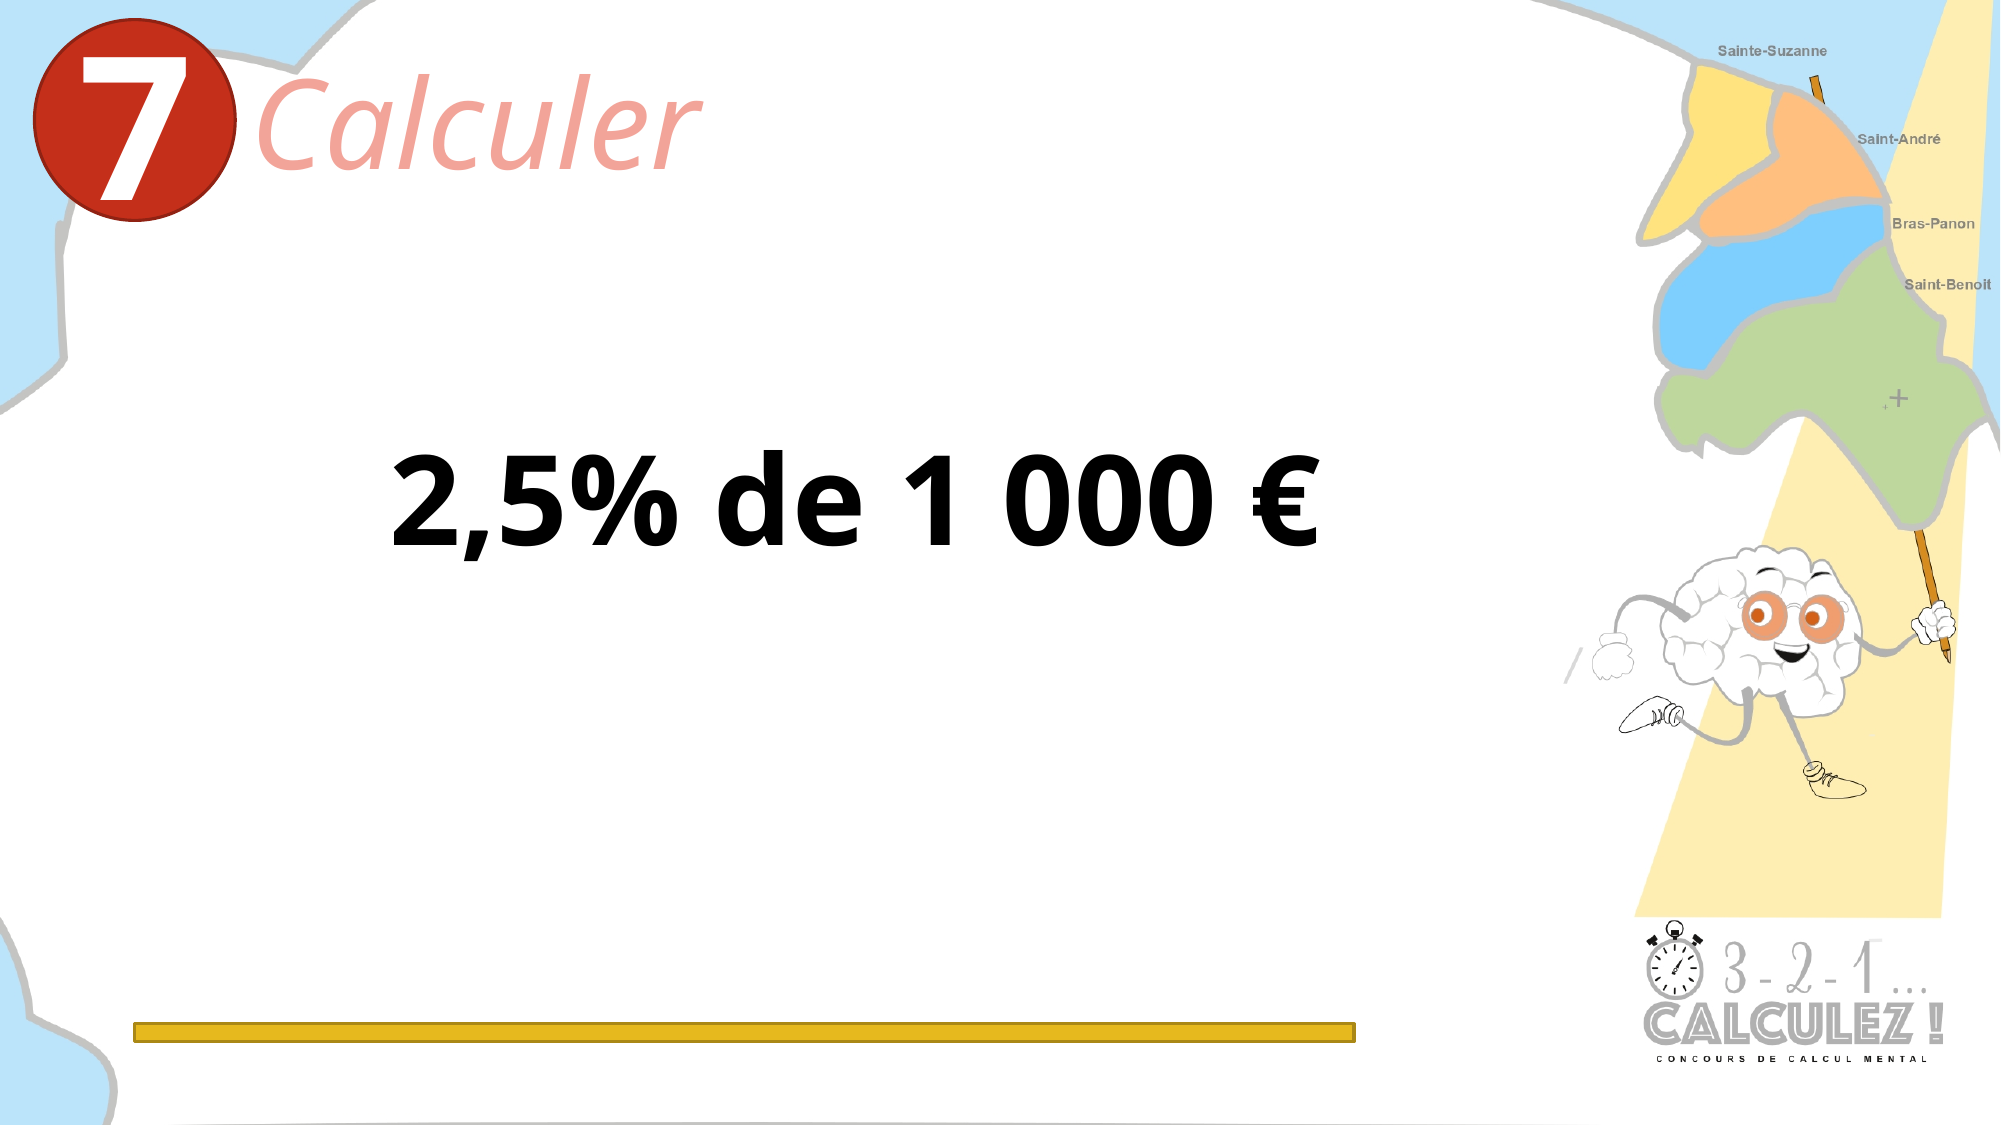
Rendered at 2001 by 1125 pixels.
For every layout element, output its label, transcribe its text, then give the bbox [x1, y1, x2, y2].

picture [0, 0, 2001, 1125]
text_box Calculer [235, 36, 717, 202]
text_box 7 [32, 18, 235, 222]
list 2,5% de 1 000 € [111, 0, 1600, 992]
text_box [133, 1022, 1356, 1043]
